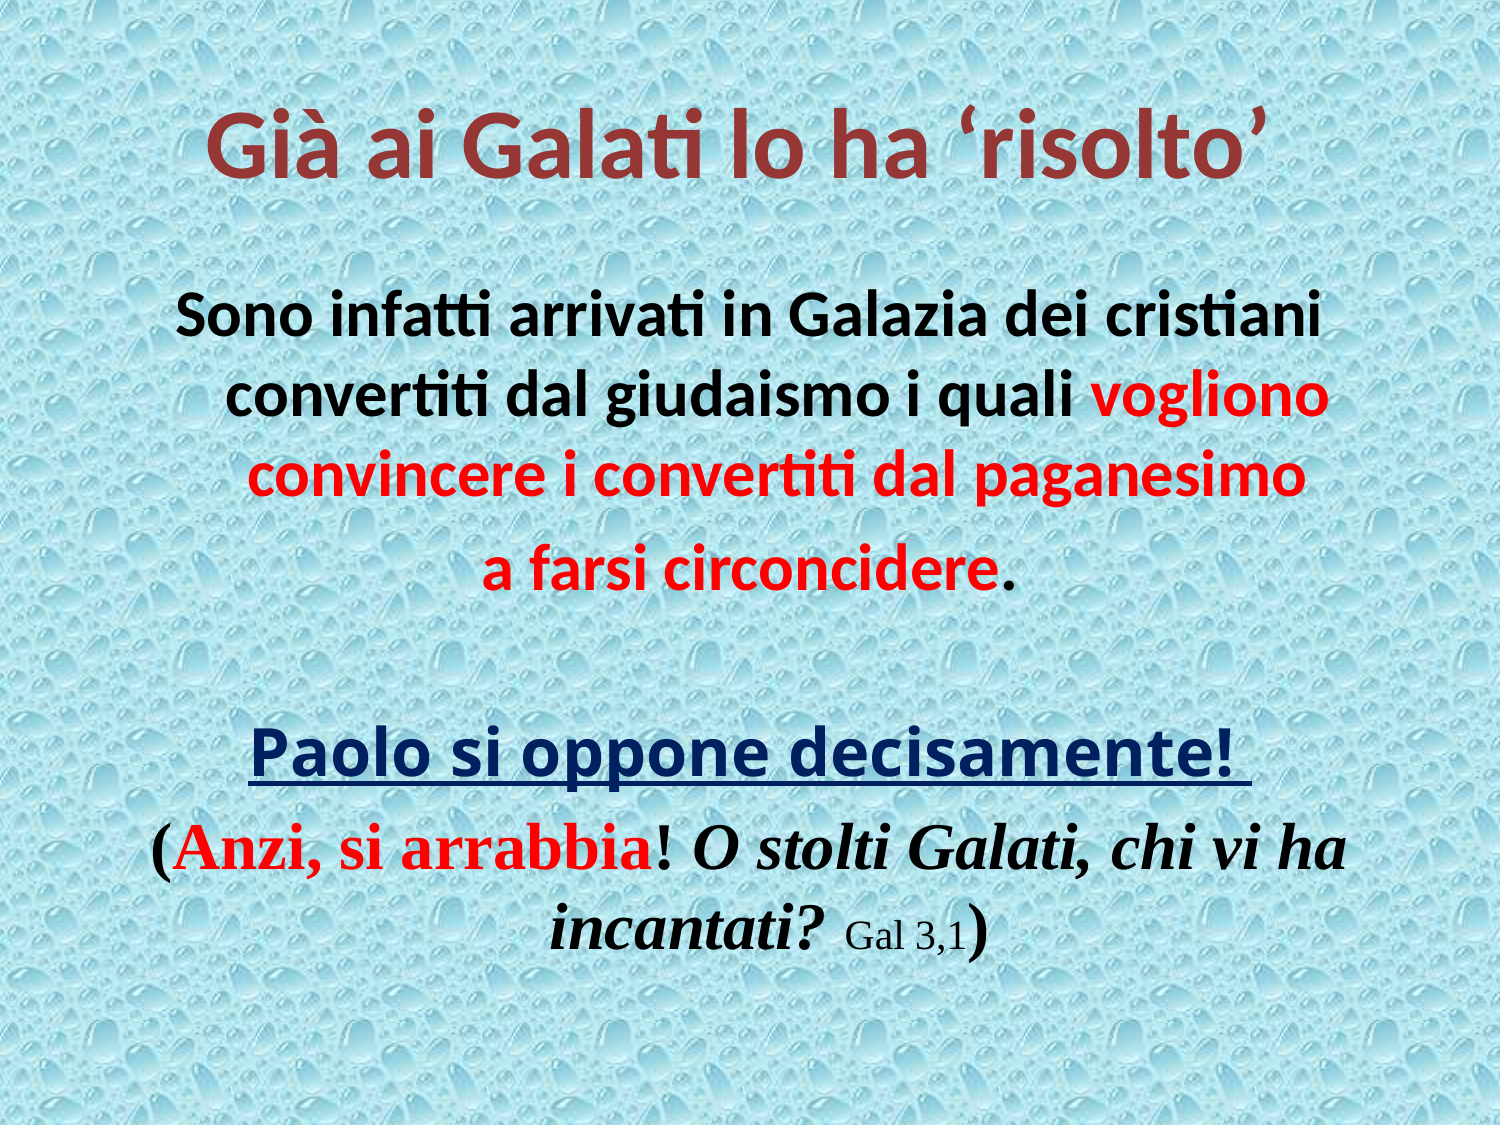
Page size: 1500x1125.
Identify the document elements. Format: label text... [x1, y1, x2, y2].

list Sono infatti arrivati in Galazia dei cristiani convertiti dal giudaismo i quali vogliono convincere i convertiti dal paganesimo a farsi circoncidere. Paolo si oppone decisamente! (Anzi, si arrabbia! O stolti Galati, chi vi ha incantati? Gal 3,1) [75, 262, 1425, 1005]
title Già ai Galati lo ha ‘risolto’ [75, 45, 1425, 233]
picture [0, 0, 1500, 1125]
